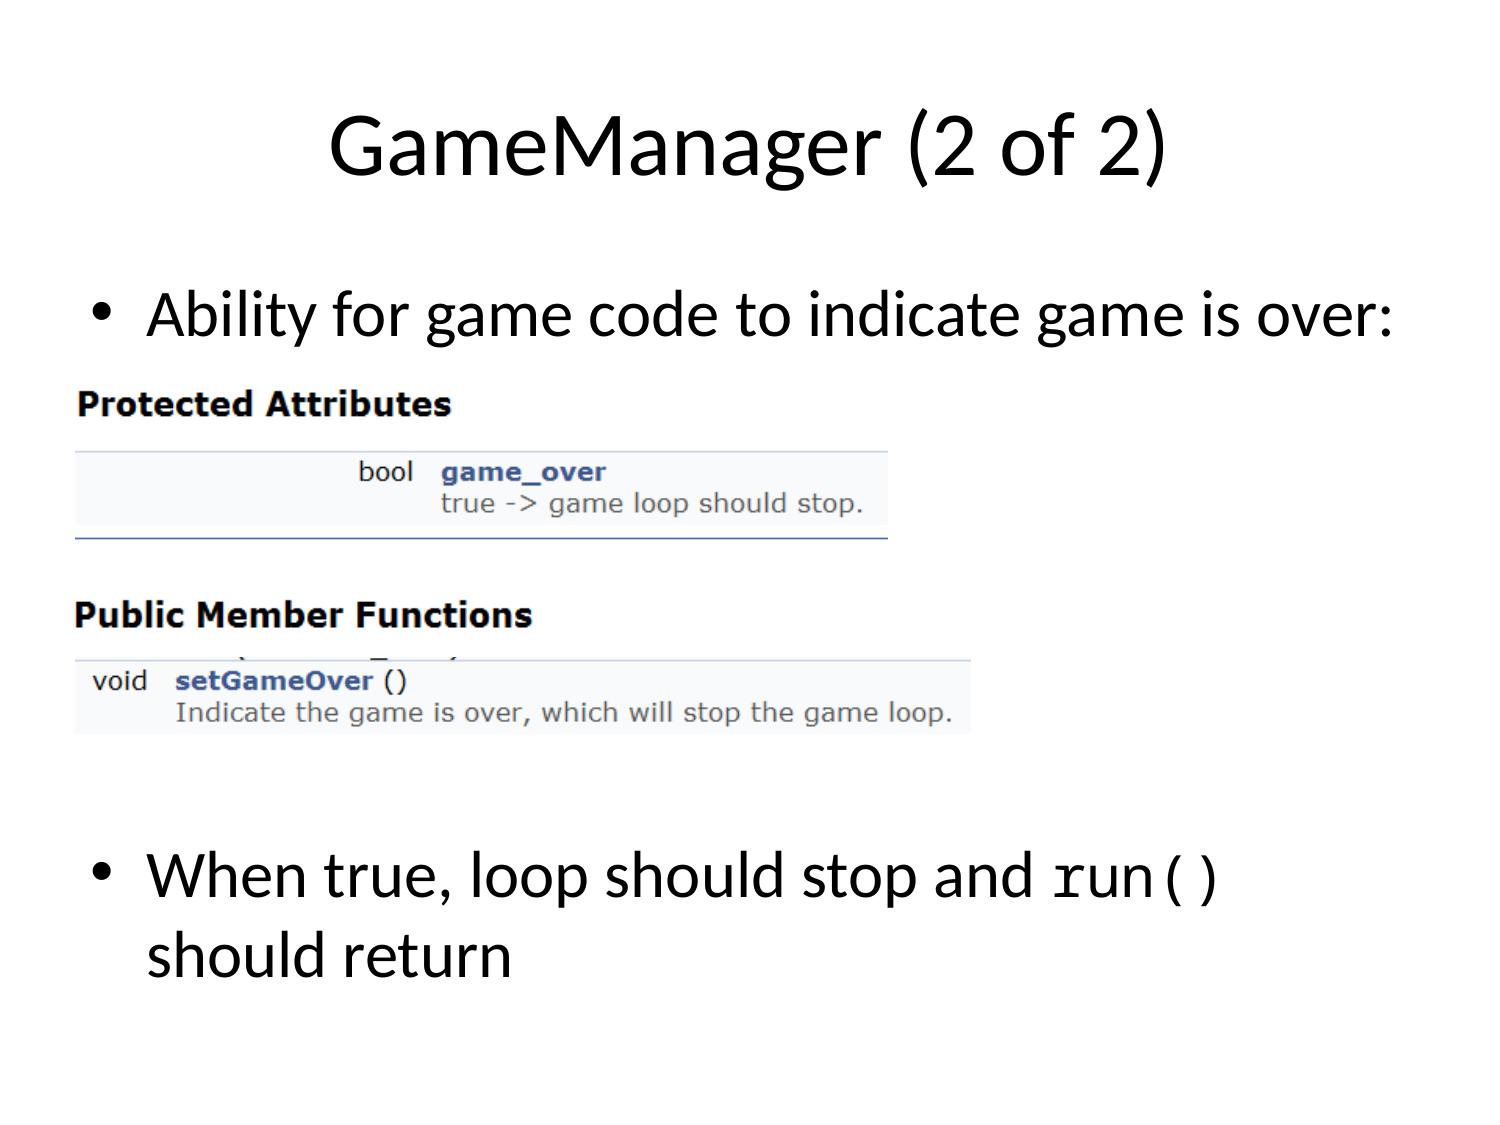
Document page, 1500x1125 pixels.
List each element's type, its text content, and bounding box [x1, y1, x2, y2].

picture [74, 657, 971, 741]
picture [74, 594, 565, 652]
list Ability for game code to indicate game is over: When true, loop should stop and run() should return [75, 262, 1425, 1005]
title GameManager (2 of 2) [75, 45, 1425, 233]
picture [74, 374, 888, 549]
